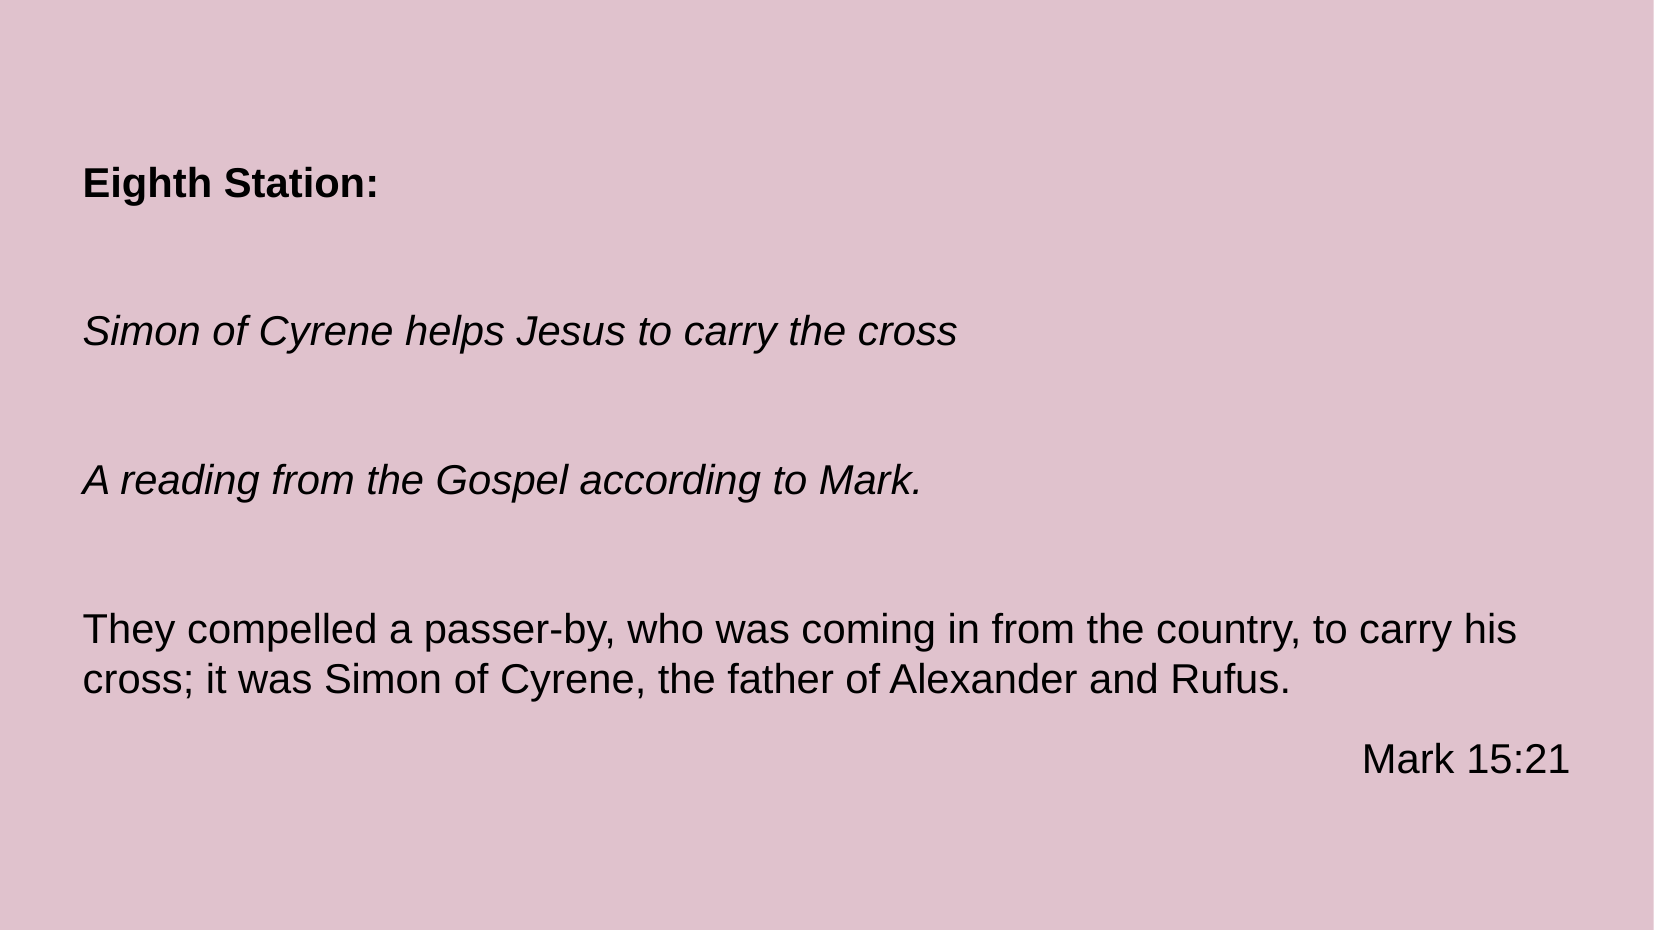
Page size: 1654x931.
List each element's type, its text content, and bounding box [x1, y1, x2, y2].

subtitle Eighth Station: Simon of Cyrene helps Jesus to carry the cross A reading from the Gospel according to Mark. They compelled a passer-by, who was coming in from the country, to carry his cross; it was Simon of Cyrene, the father of Alexander and Rufus. Mark 15:21 [82, 198, 1571, 739]
